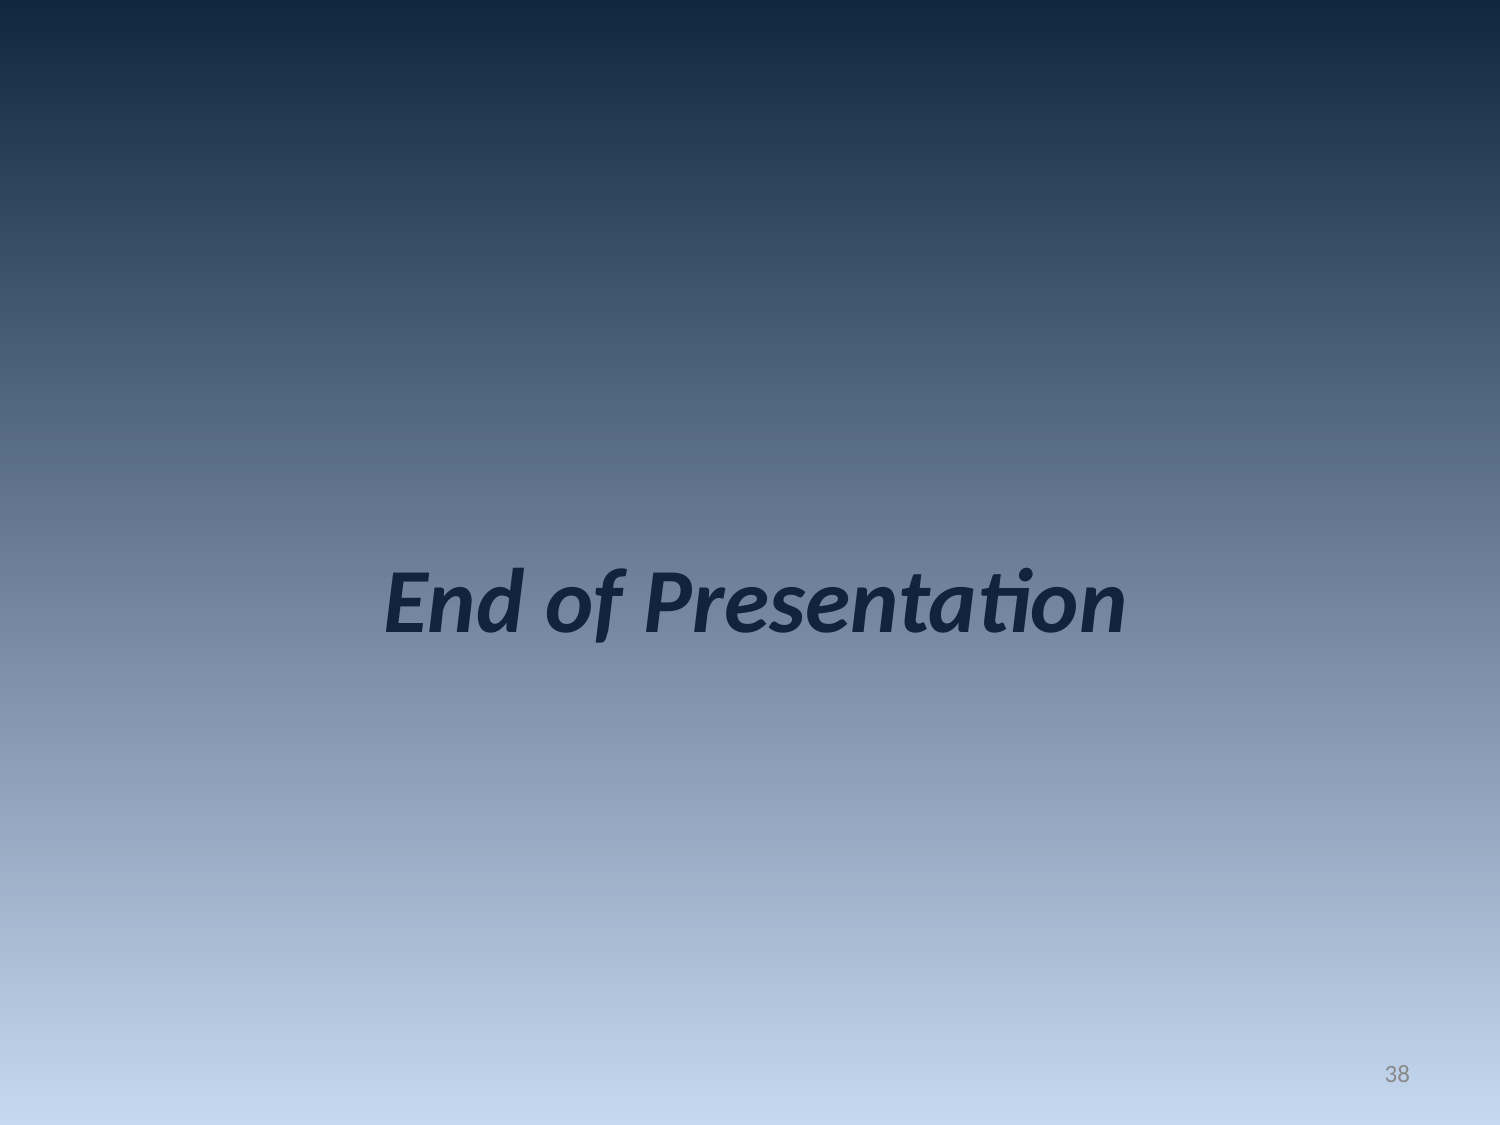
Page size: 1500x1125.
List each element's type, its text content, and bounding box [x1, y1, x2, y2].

slide_number 38 [1074, 1042, 1425, 1103]
list End of Presentation [118, 412, 1394, 659]
